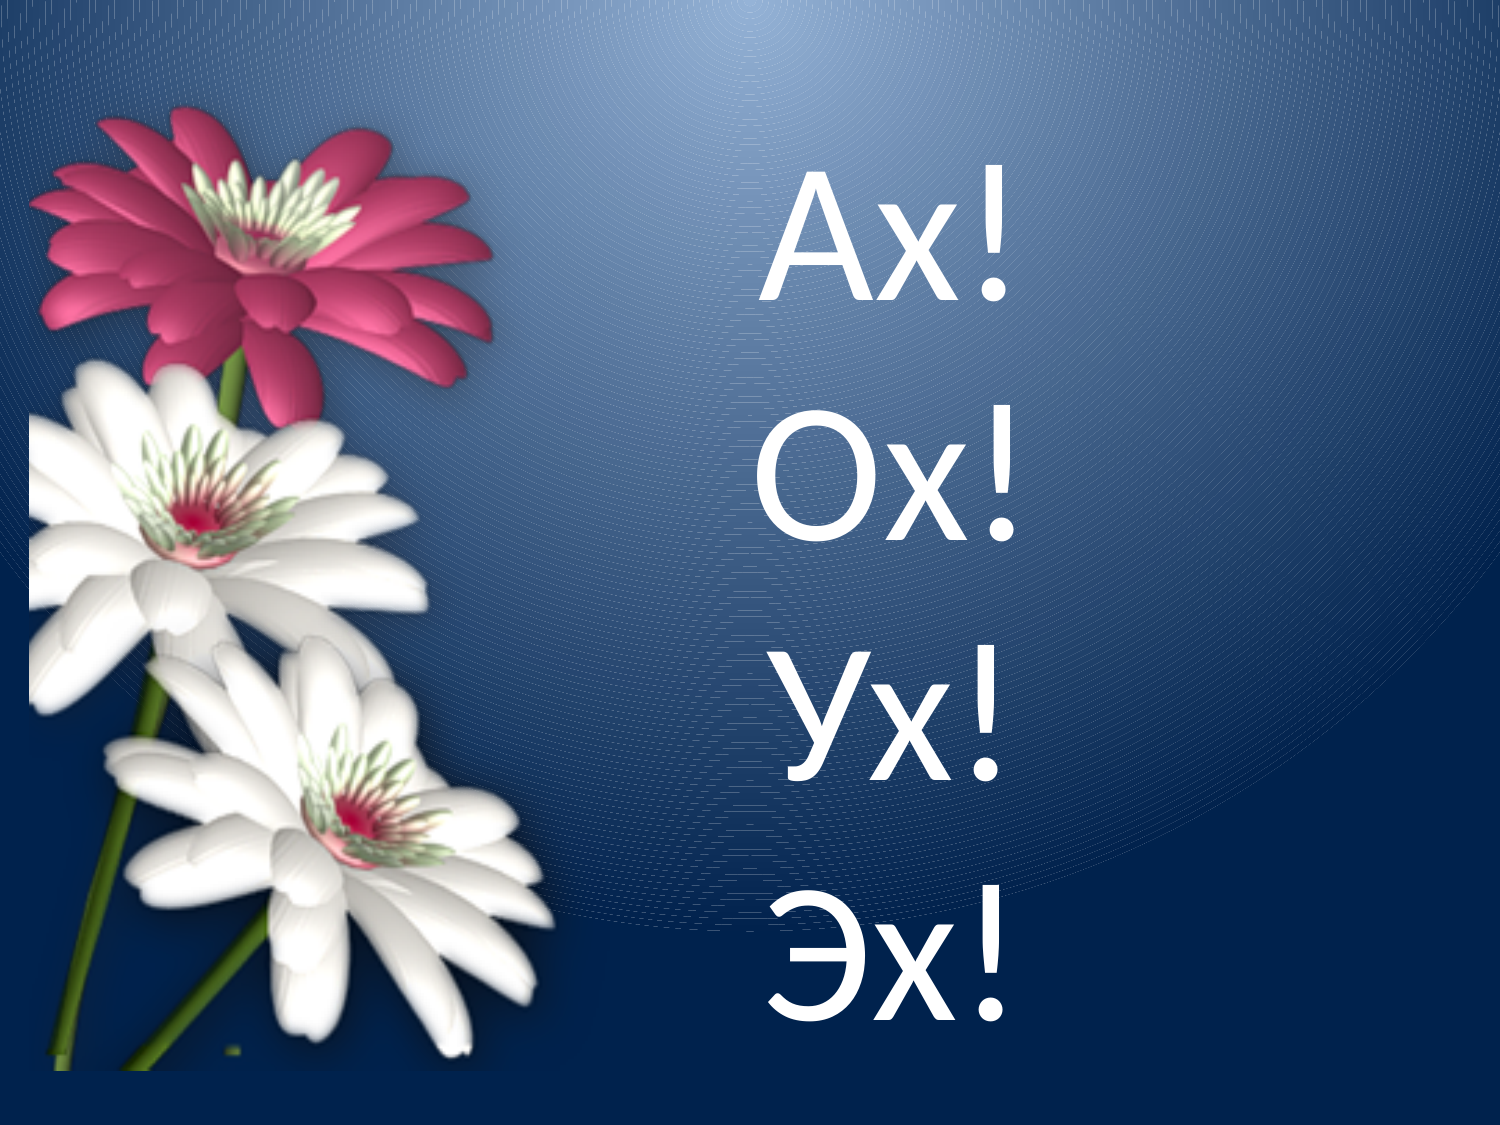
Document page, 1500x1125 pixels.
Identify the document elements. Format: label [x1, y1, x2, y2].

picture [29, 54, 1418, 1071]
